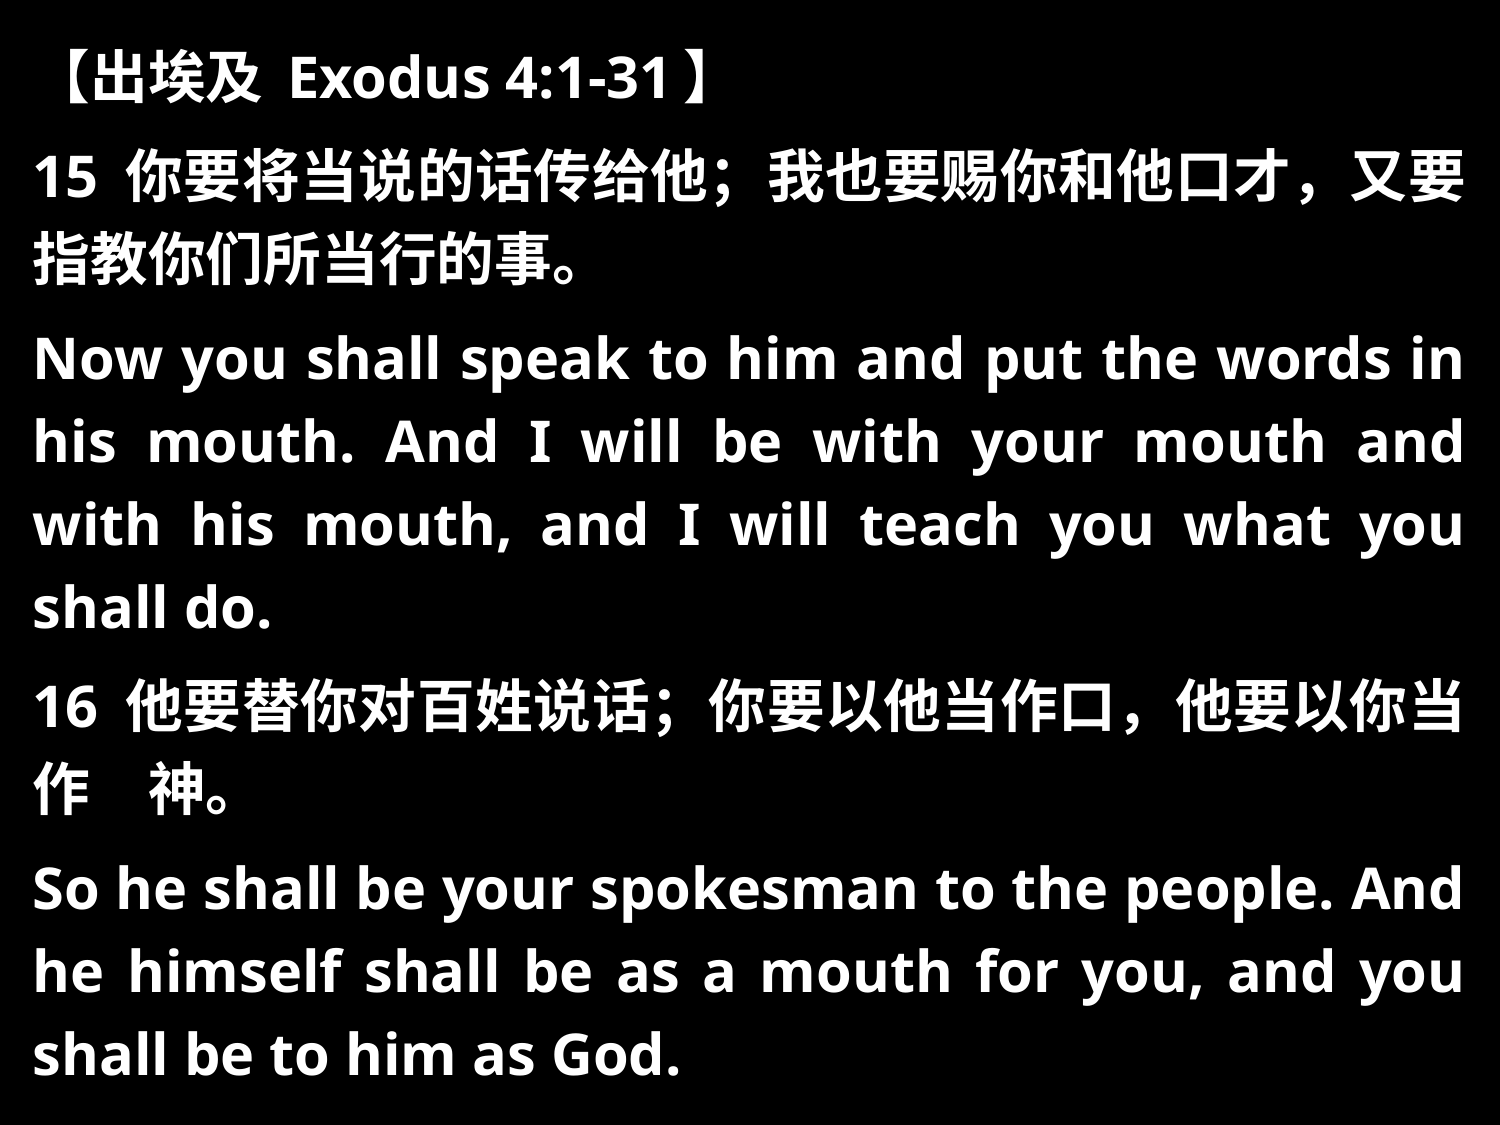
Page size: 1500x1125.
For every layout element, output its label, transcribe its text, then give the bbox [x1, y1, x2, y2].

list 【出埃及 Exodus 4:1-31】 15 你要将当说的话传给他；我也要赐你和他口才，又要指教你们所当行的事。 Now you shall speak to him and put the words in his mouth. And I will be with your mouth and with his mouth, and I will teach you what you shall do. 16 他要替你对百姓说话；你要以他当作口，他要以你当作 神。 So he shall be your spokesman to the people. And he himself shall be as a mouth for you, and you shall be to him as God. [17, 19, 1483, 1106]
